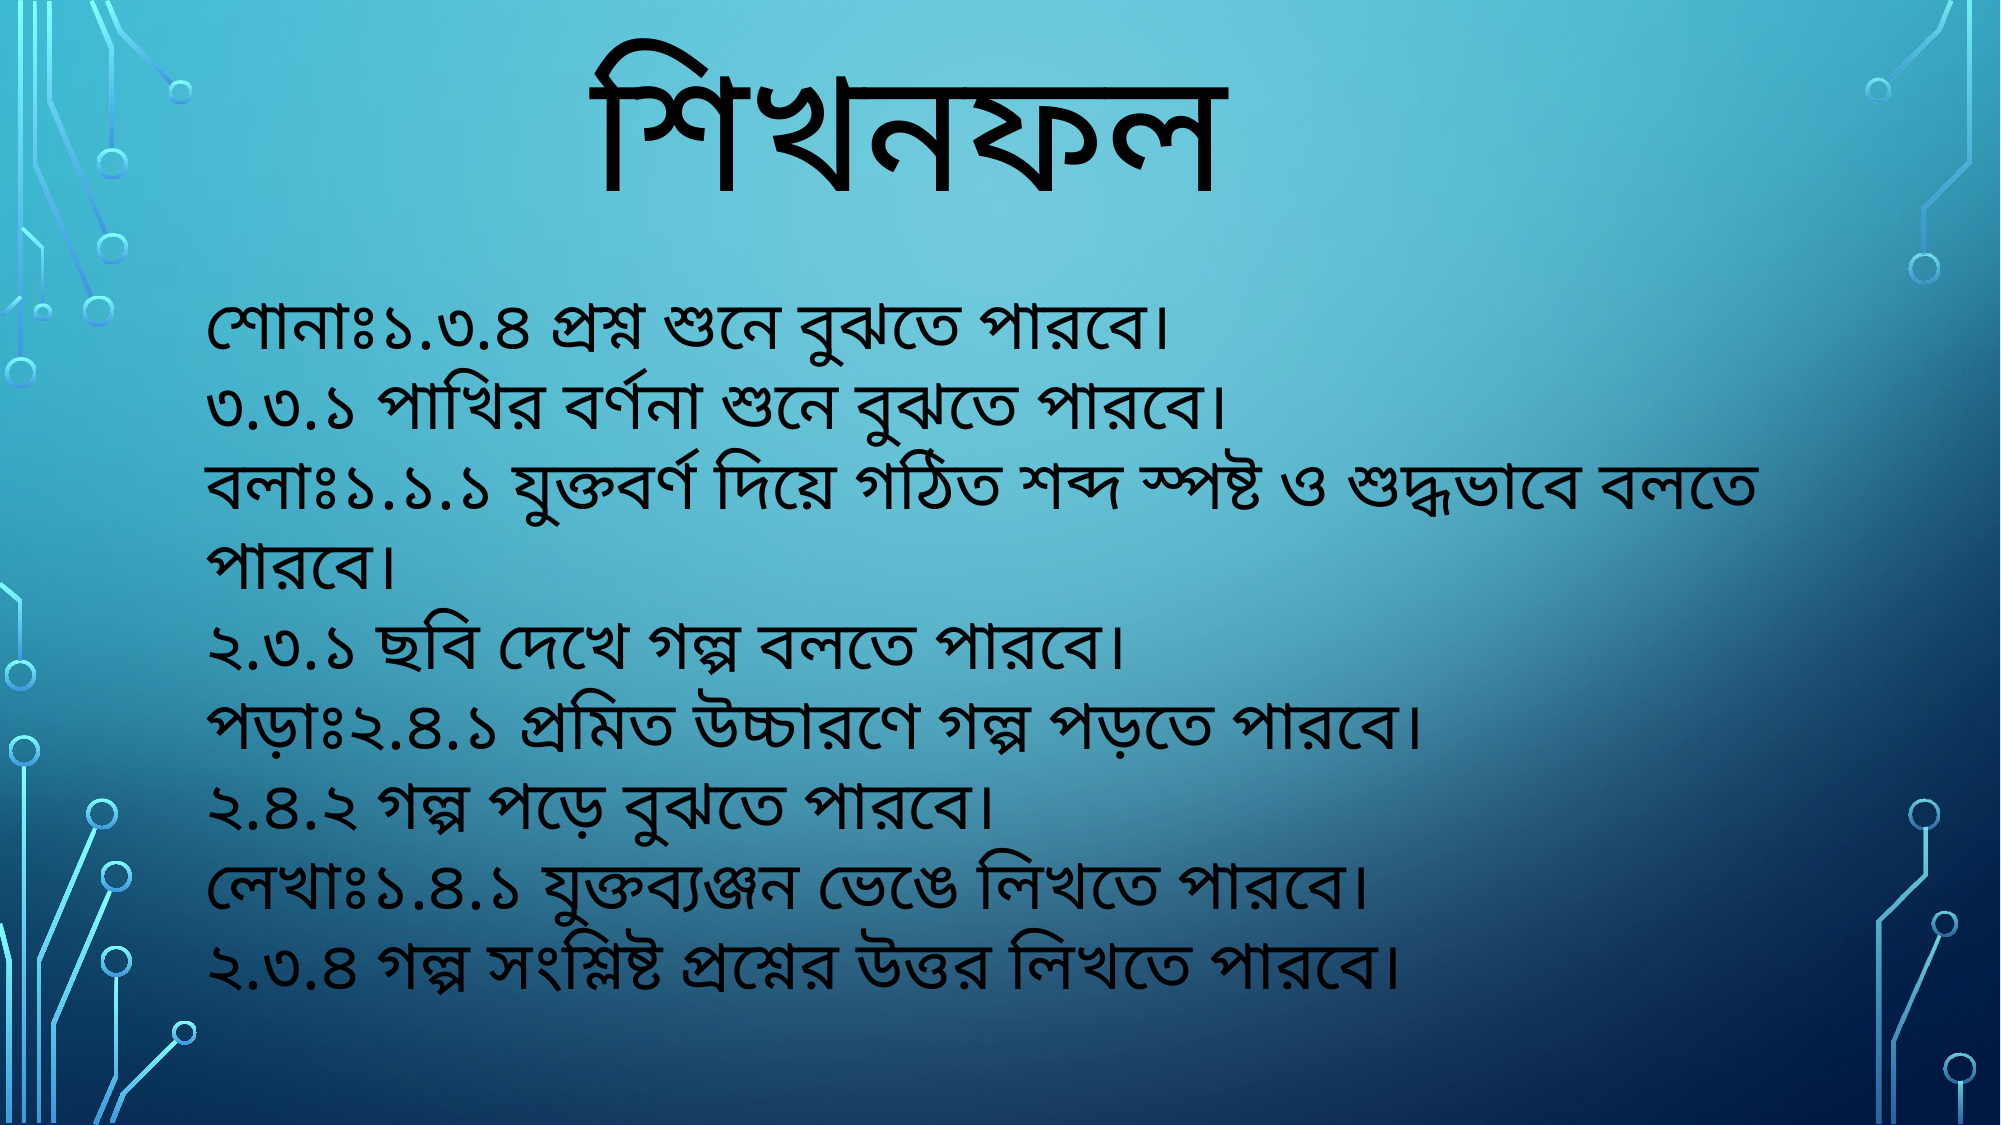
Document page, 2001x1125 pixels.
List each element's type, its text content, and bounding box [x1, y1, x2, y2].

text_box শোনাঃ১.৩.৪ প্রশ্ন শুনে বুঝতে পারবে। ৩.৩.১ পাখির বর্ণনা শুনে বুঝতে পারবে। বলাঃ১.১.১ যুক্তবর্ণ দিয়ে গঠিত শব্দ স্পষ্ট ও শুদ্ধভাবে বলতে পারবে। ২.৩.১ ছবি দেখে গল্প বলতে পারবে। পড়াঃ২.৪.১ প্রমিত উচ্চারণে গল্প পড়তে পারবে। ২.৪.২ গল্প পড়ে বুঝতে পারবে। লেখাঃ১.৪.১ যুক্তব্যঞ্জন ভেঙে লিখতে পারবে। ২.৩.৪ গল্প সংশ্লিষ্ট প্রশ্নের উত্তর লিখতে পারবে। [190, 275, 1862, 1010]
text_box শিখনফল [577, 17, 1366, 232]
